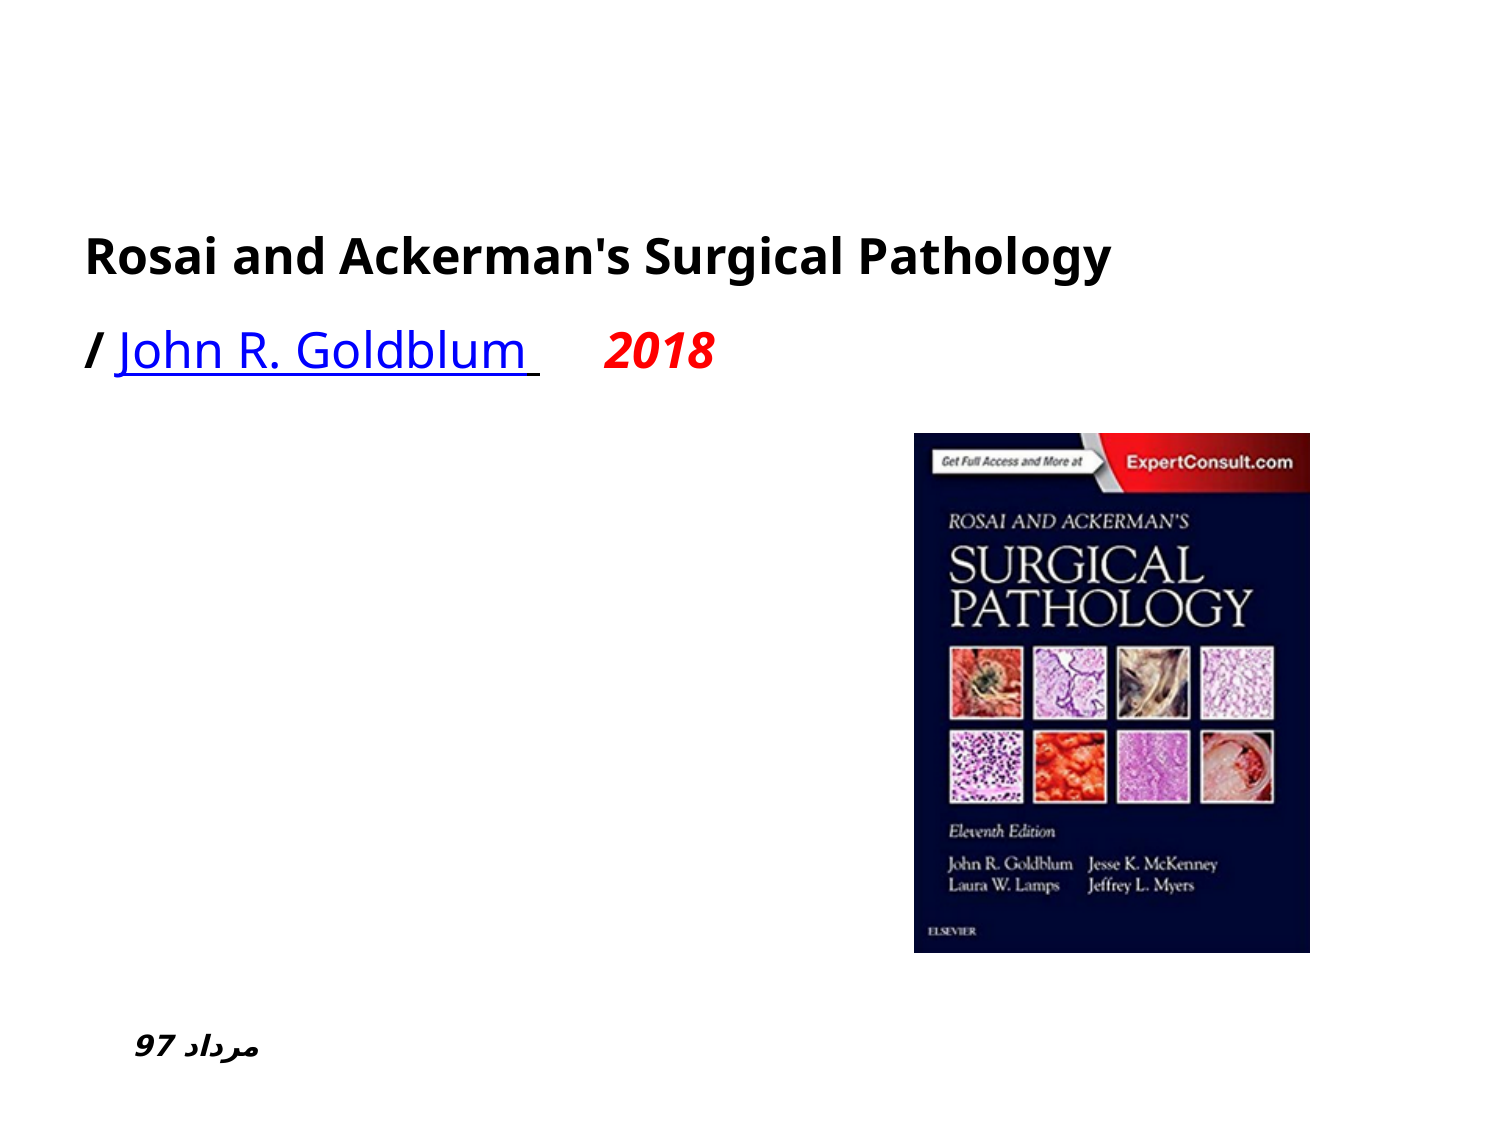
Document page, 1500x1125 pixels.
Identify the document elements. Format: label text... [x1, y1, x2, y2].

text_box Rosai and Ackerman's Surgical Pathology / John R. Goldblum 2018 [70, 187, 1336, 395]
picture [913, 433, 1310, 953]
text_box مرداد 97 [117, 1019, 293, 1070]
